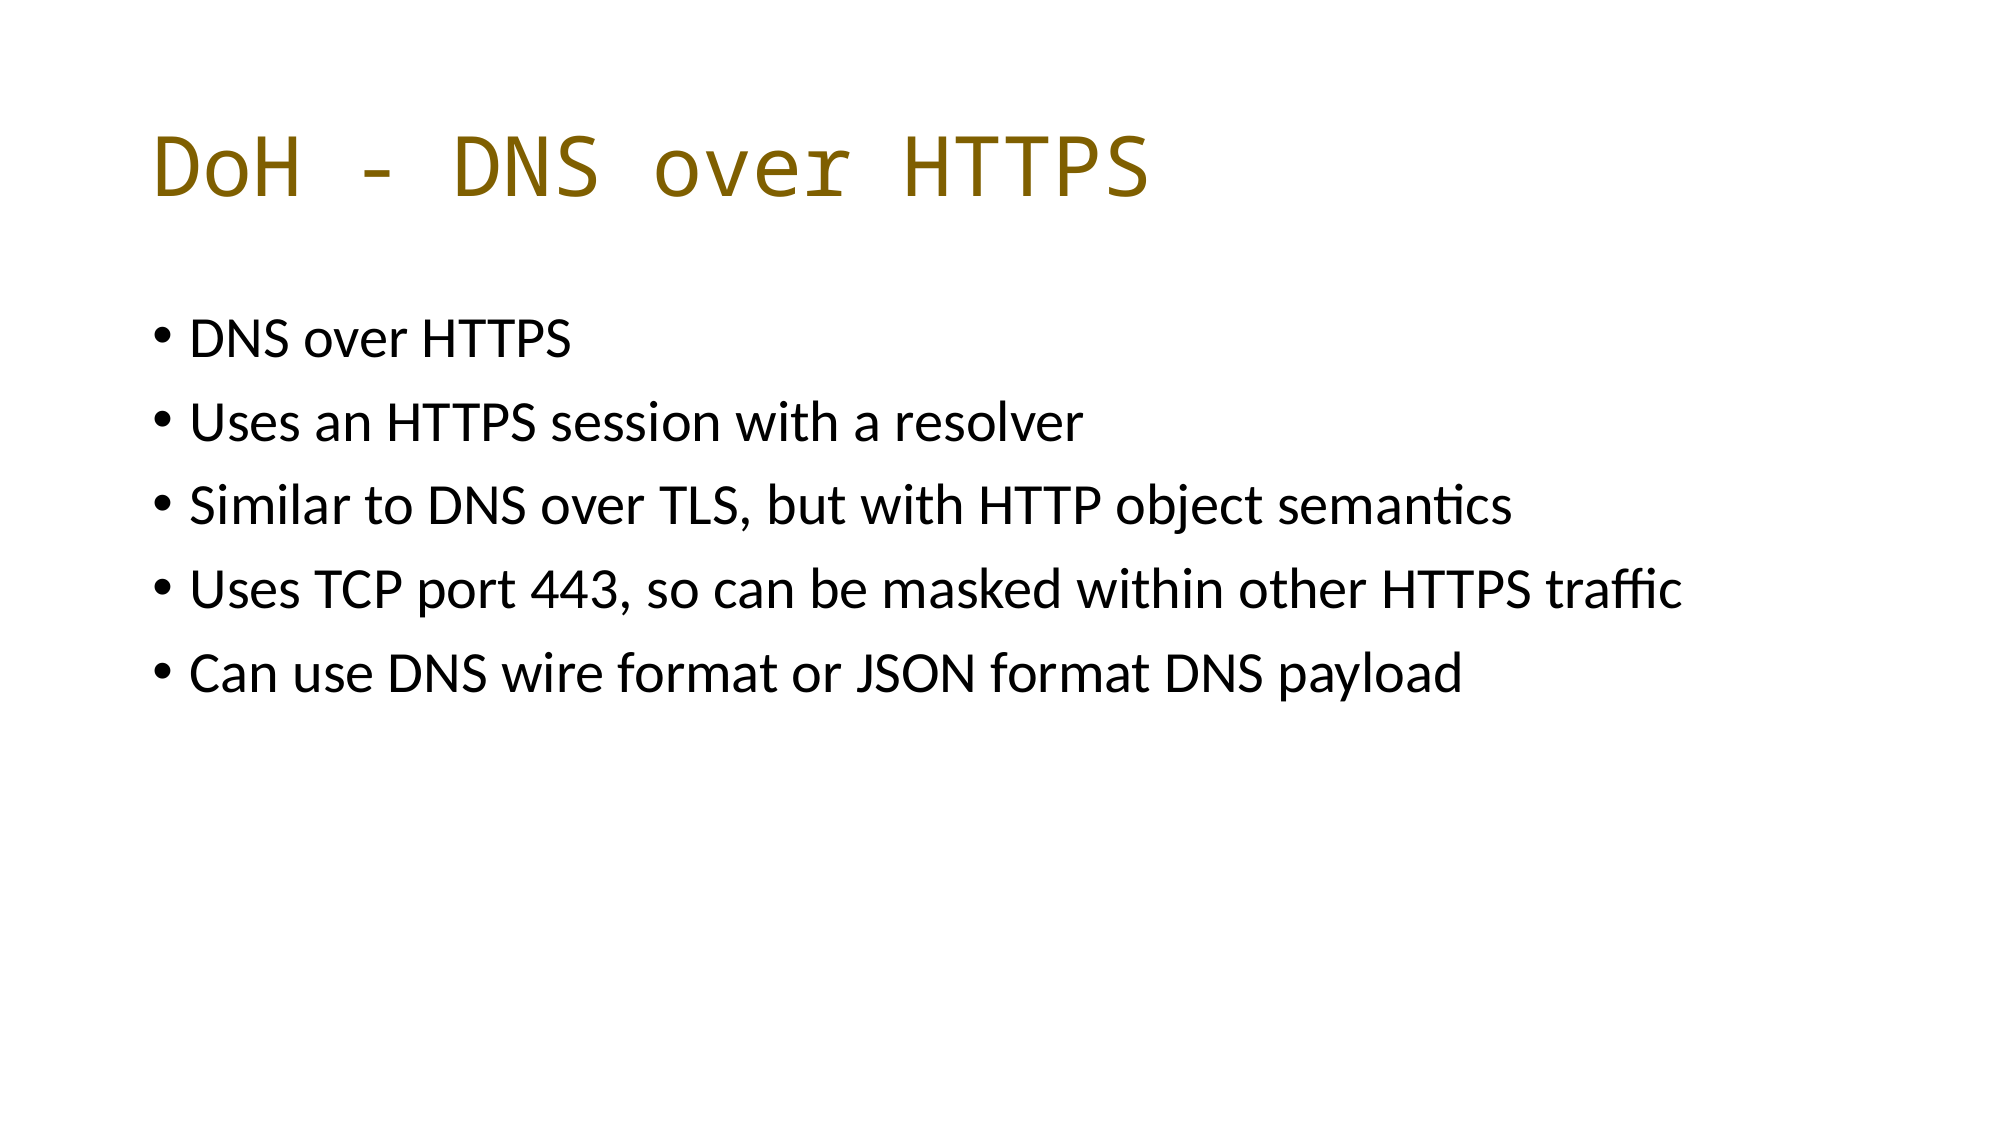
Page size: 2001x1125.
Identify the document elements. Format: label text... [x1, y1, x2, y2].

title DoH - DNS over HTTPS [137, 61, 1863, 279]
list DNS over HTTPS Uses an HTTPS session with a resolver Similar to DNS over TLS, but with HTTP object semantics Uses TCP port 443, so can be masked within other HTTPS traffic Can use DNS wire format or JSON format DNS payload [137, 299, 1863, 1014]
